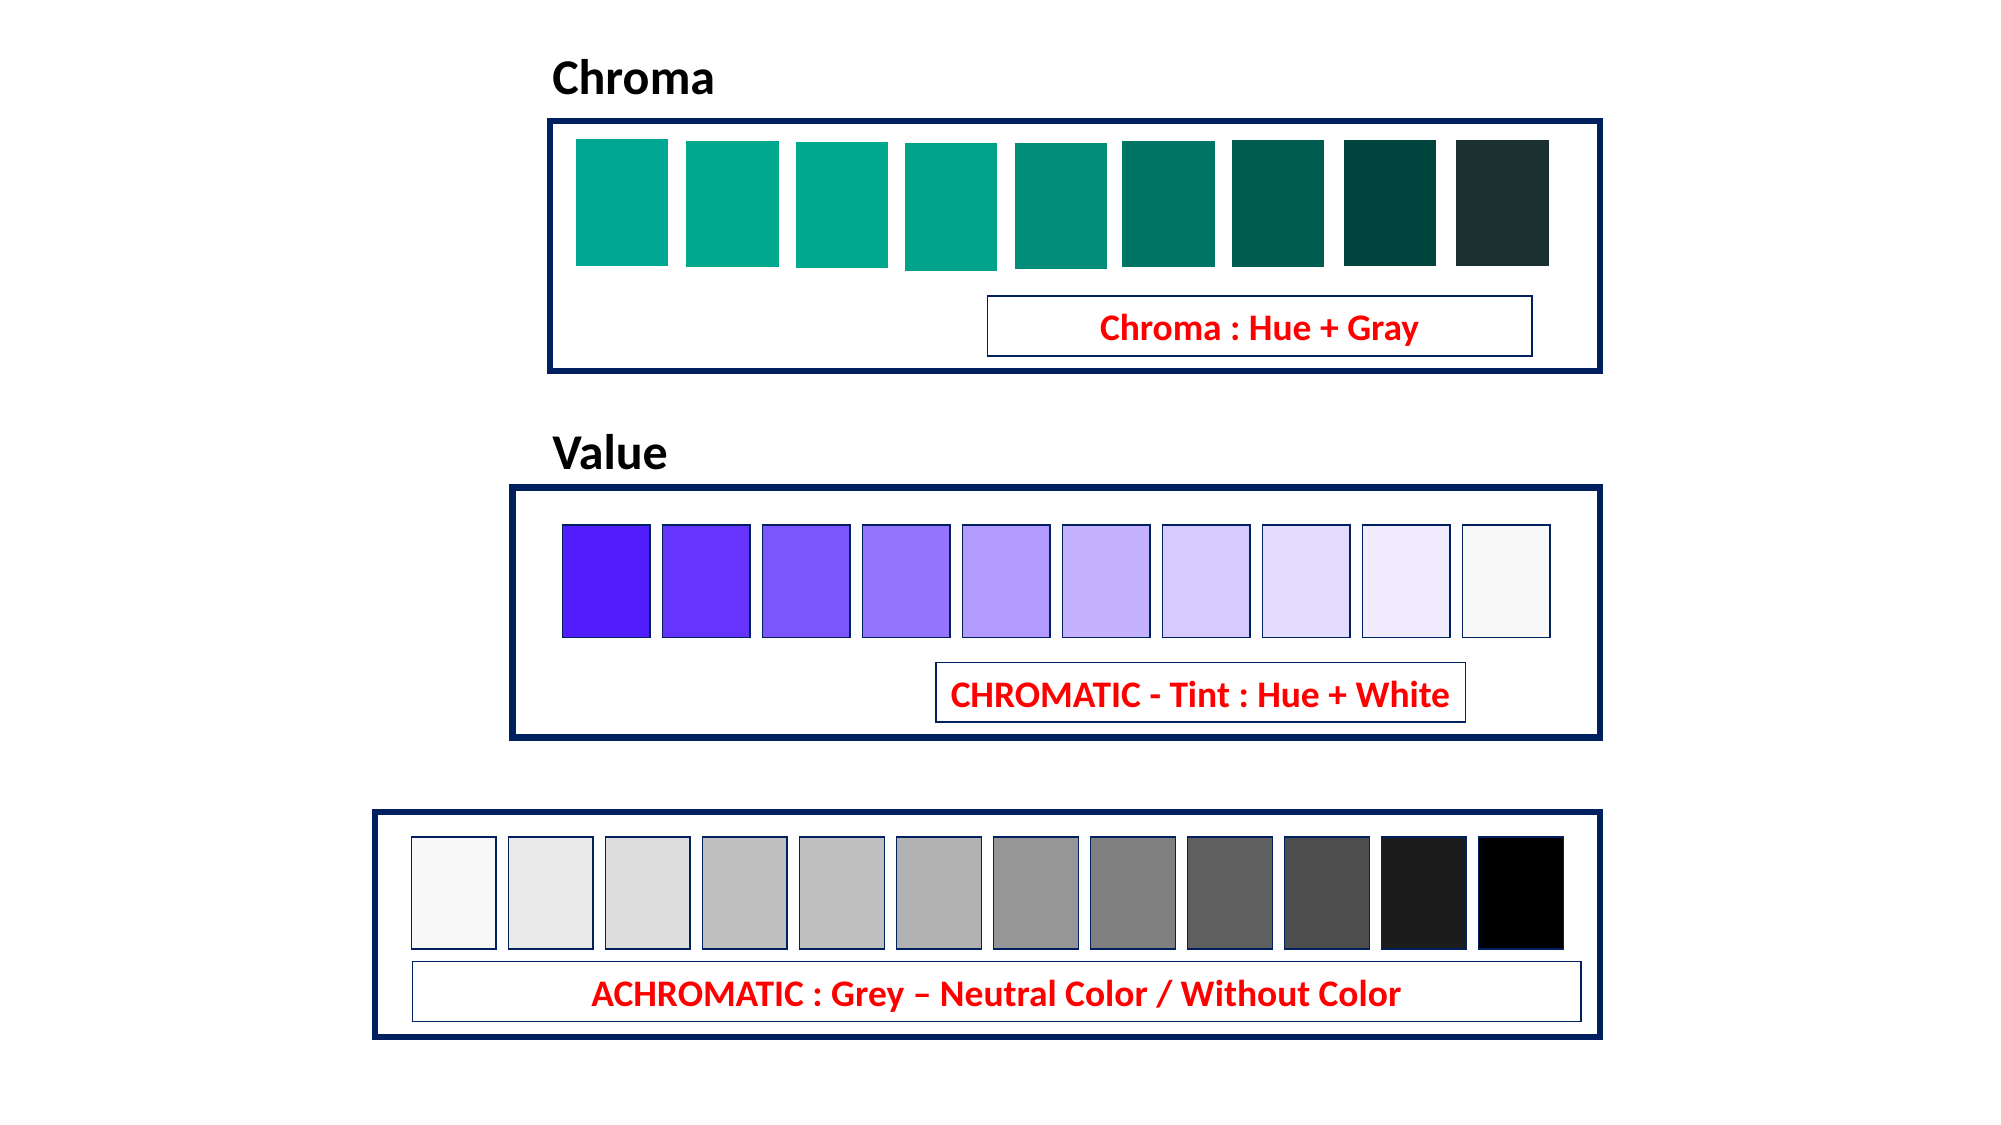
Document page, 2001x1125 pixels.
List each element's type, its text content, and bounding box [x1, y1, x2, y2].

text_box Chroma : Hue + Gray [987, 296, 1533, 356]
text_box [512, 487, 1600, 738]
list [574, 137, 1550, 272]
text_box Value [537, 411, 888, 487]
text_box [374, 811, 1600, 1037]
text_box [549, 121, 1600, 372]
text_box Chroma [537, 37, 888, 113]
